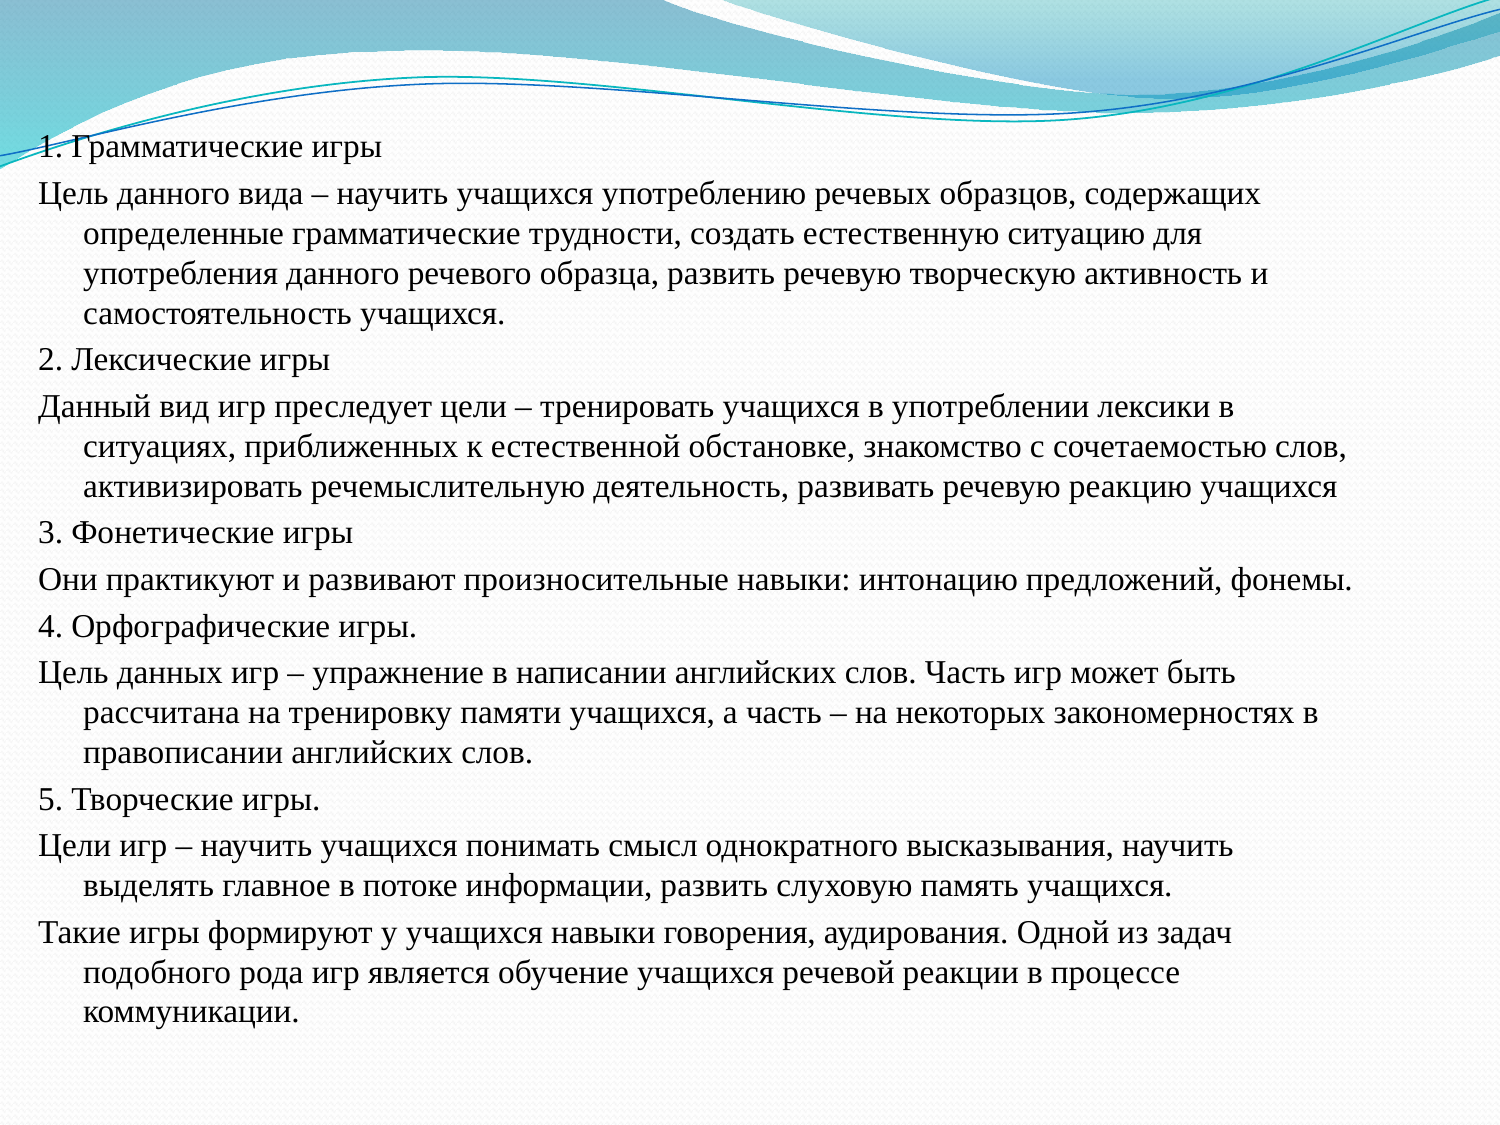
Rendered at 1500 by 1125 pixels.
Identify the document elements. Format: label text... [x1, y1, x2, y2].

list 1. Грамматические игры Цель данного вида – научить учащихся употреблению речевых образцов, содержащих определенные грамматические трудности, создать естественную ситуацию для употребления данного речевого образца, развить речевую творческую активность и самостоятельность учащихся. 2. Лексические игры Данный вид игр преследует цели – тренировать учащихся в употреблении лексики в ситуациях, приближенных к естественной обстановке, знакомство с сочетаемостью слов, активизировать речемыслительную деятельность, развивать речевую реакцию учащихся 3. Фонетические игры Они практикуют и развивают произносительные навыки: интонацию предложений, фонемы. 4. Орфографические игры. Цель данных игр – упражнение в написании английских слов. Часть игр может быть рассчитана на тренировку памяти учащихся, а часть – на некоторых закономерностях в правописании английских слов. 5. Творческие игры. Цели игр – научить учащихся понимать смысл однократного высказывания, научить выделять главное в потоке информации, развить слуховую память учащихся. Такие игры формируют у учащихся навыки говорения, аудирования. Одной из задач подобного рода игр является обучение учащихся речевой реакции в процессе коммуникации. [23, 117, 1374, 838]
